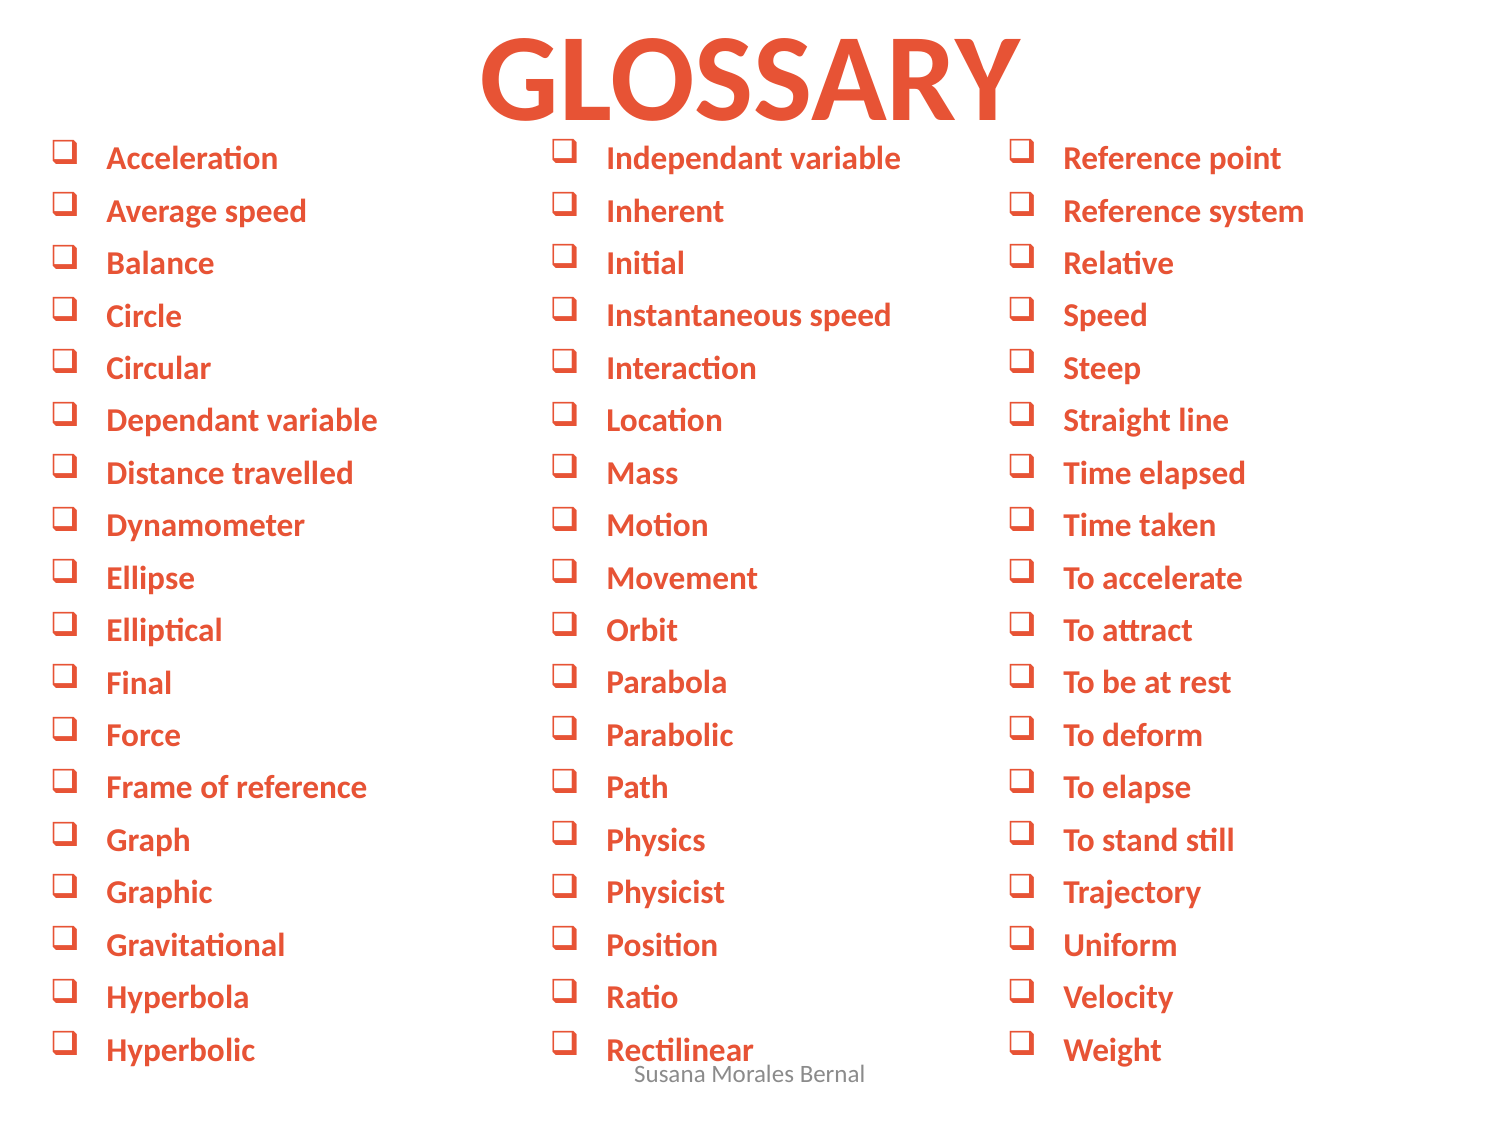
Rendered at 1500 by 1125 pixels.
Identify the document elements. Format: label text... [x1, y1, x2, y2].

text_box Reference point Reference system Relative Speed Steep Straight line Time elapsed Time taken To accelerate To attract To be at rest To deform To elapse To stand still Trajectory Uniform Velocity Weight [992, 128, 1465, 1074]
footer Susana Morales Bernal [512, 1042, 988, 1103]
text_box Independant variable Inherent Initial Instantaneous speed Interaction Location Mass Motion Movement Orbit Parabola Parabolic Path Physics Physicist Position Ratio Rectilinear [535, 128, 992, 1074]
title GLOSSARY [74, 0, 1426, 165]
list Acceleration Average speed Balance Circle Circular Dependant variable Distance travelled Dynamometer Ellipse Elliptical Final Force Frame of reference Graph Graphic Gravitational Hyperbola Hyperbolic [34, 128, 508, 1075]
